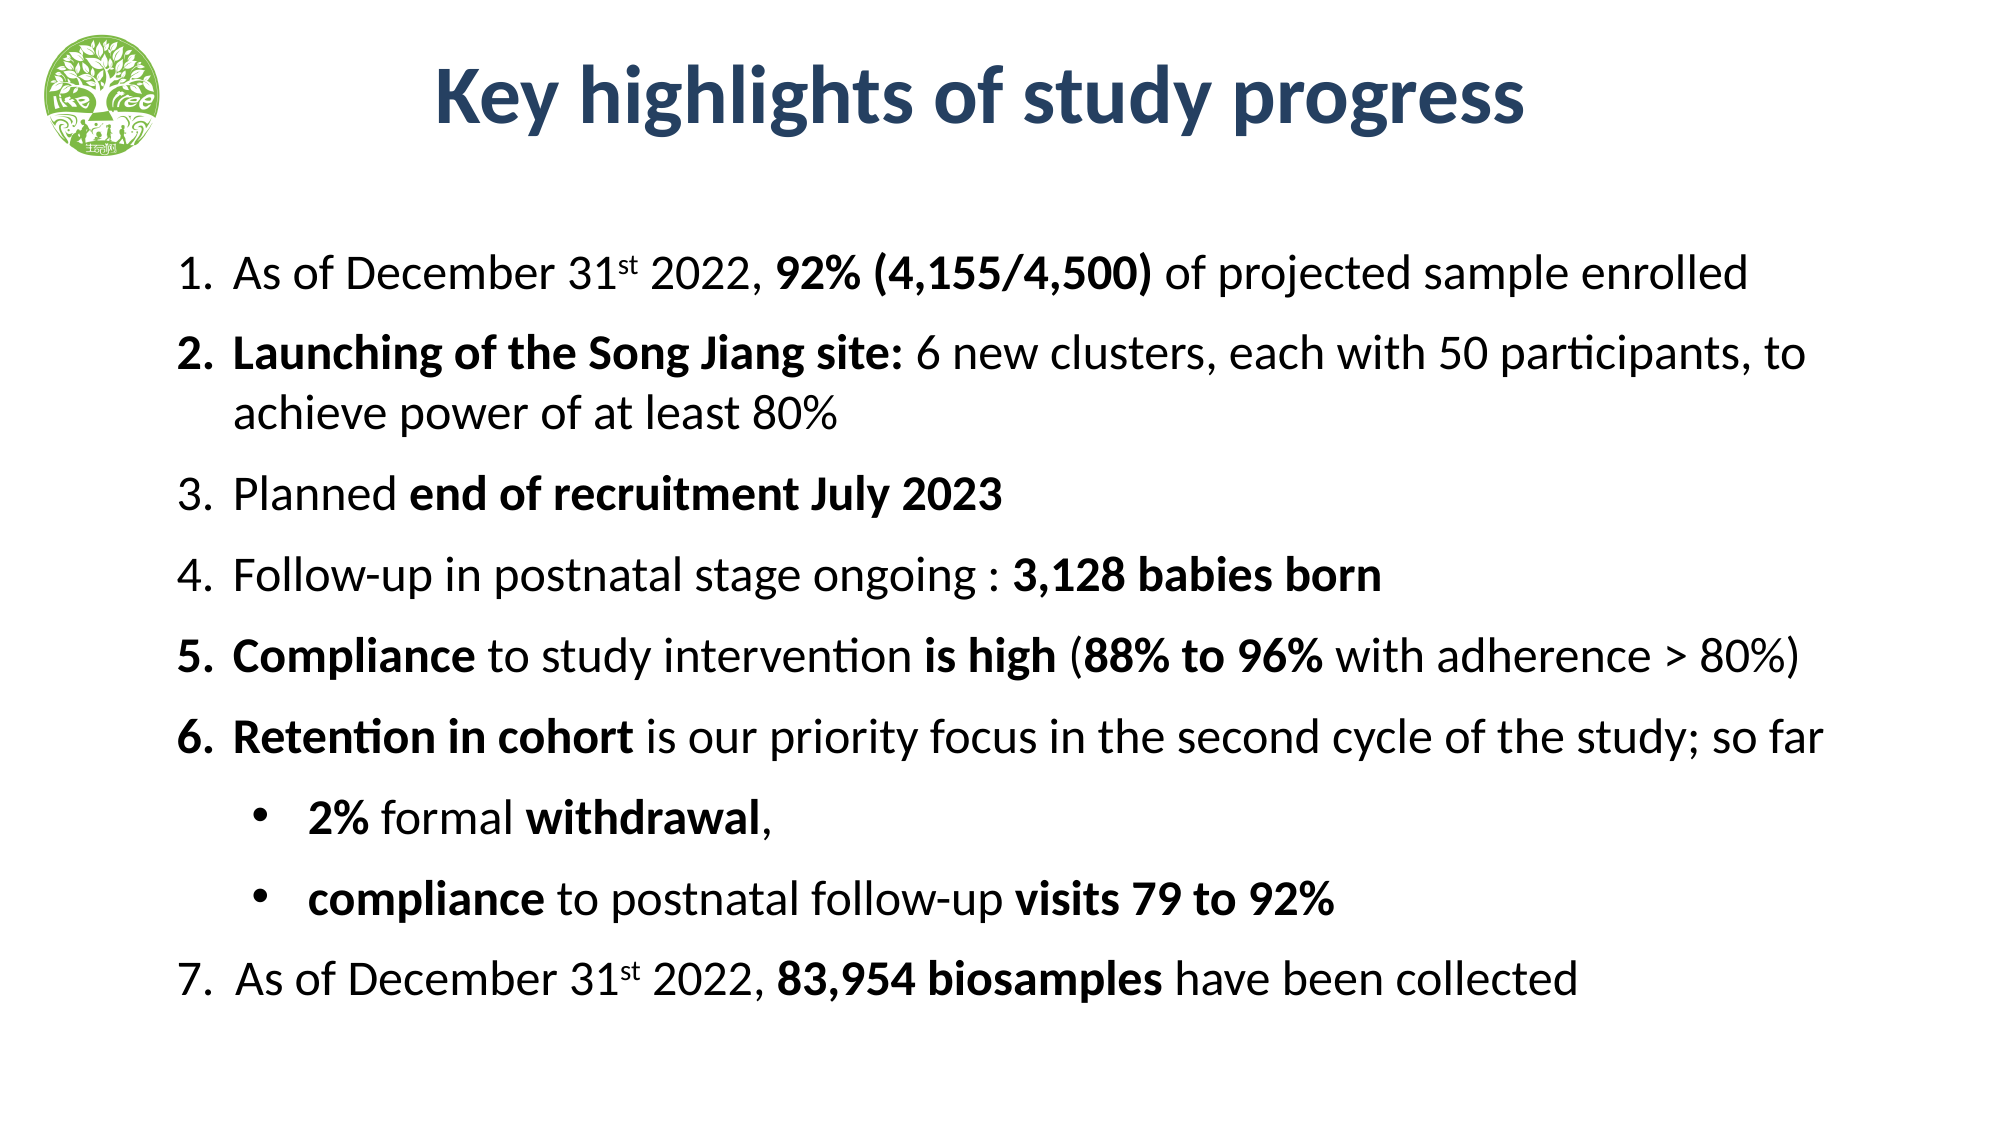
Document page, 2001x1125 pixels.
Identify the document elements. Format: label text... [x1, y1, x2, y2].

text_box As of December 31st 2022, 92% (4,155/4,500) of projected sample enrolled Launching of the Song Jiang site: 6 new clusters, each with 50 participants, to achieve power of at least 80% Planned end of recruitment July 2023 Follow-up in postnatal stage ongoing : 3,128 babies born Compliance to study intervention is high (88% to 96% with adherence > 80%) Retention in cohort is our priority focus in the second cycle of the study; so far 2% formal withdrawal, compliance to postnatal follow-up visits 79 to 92% As of December 31st 2022, 83,954 biosamples have been collected [161, 231, 1851, 1014]
text_box Key highlights of study progress [391, 32, 1609, 148]
picture [42, 33, 163, 159]
